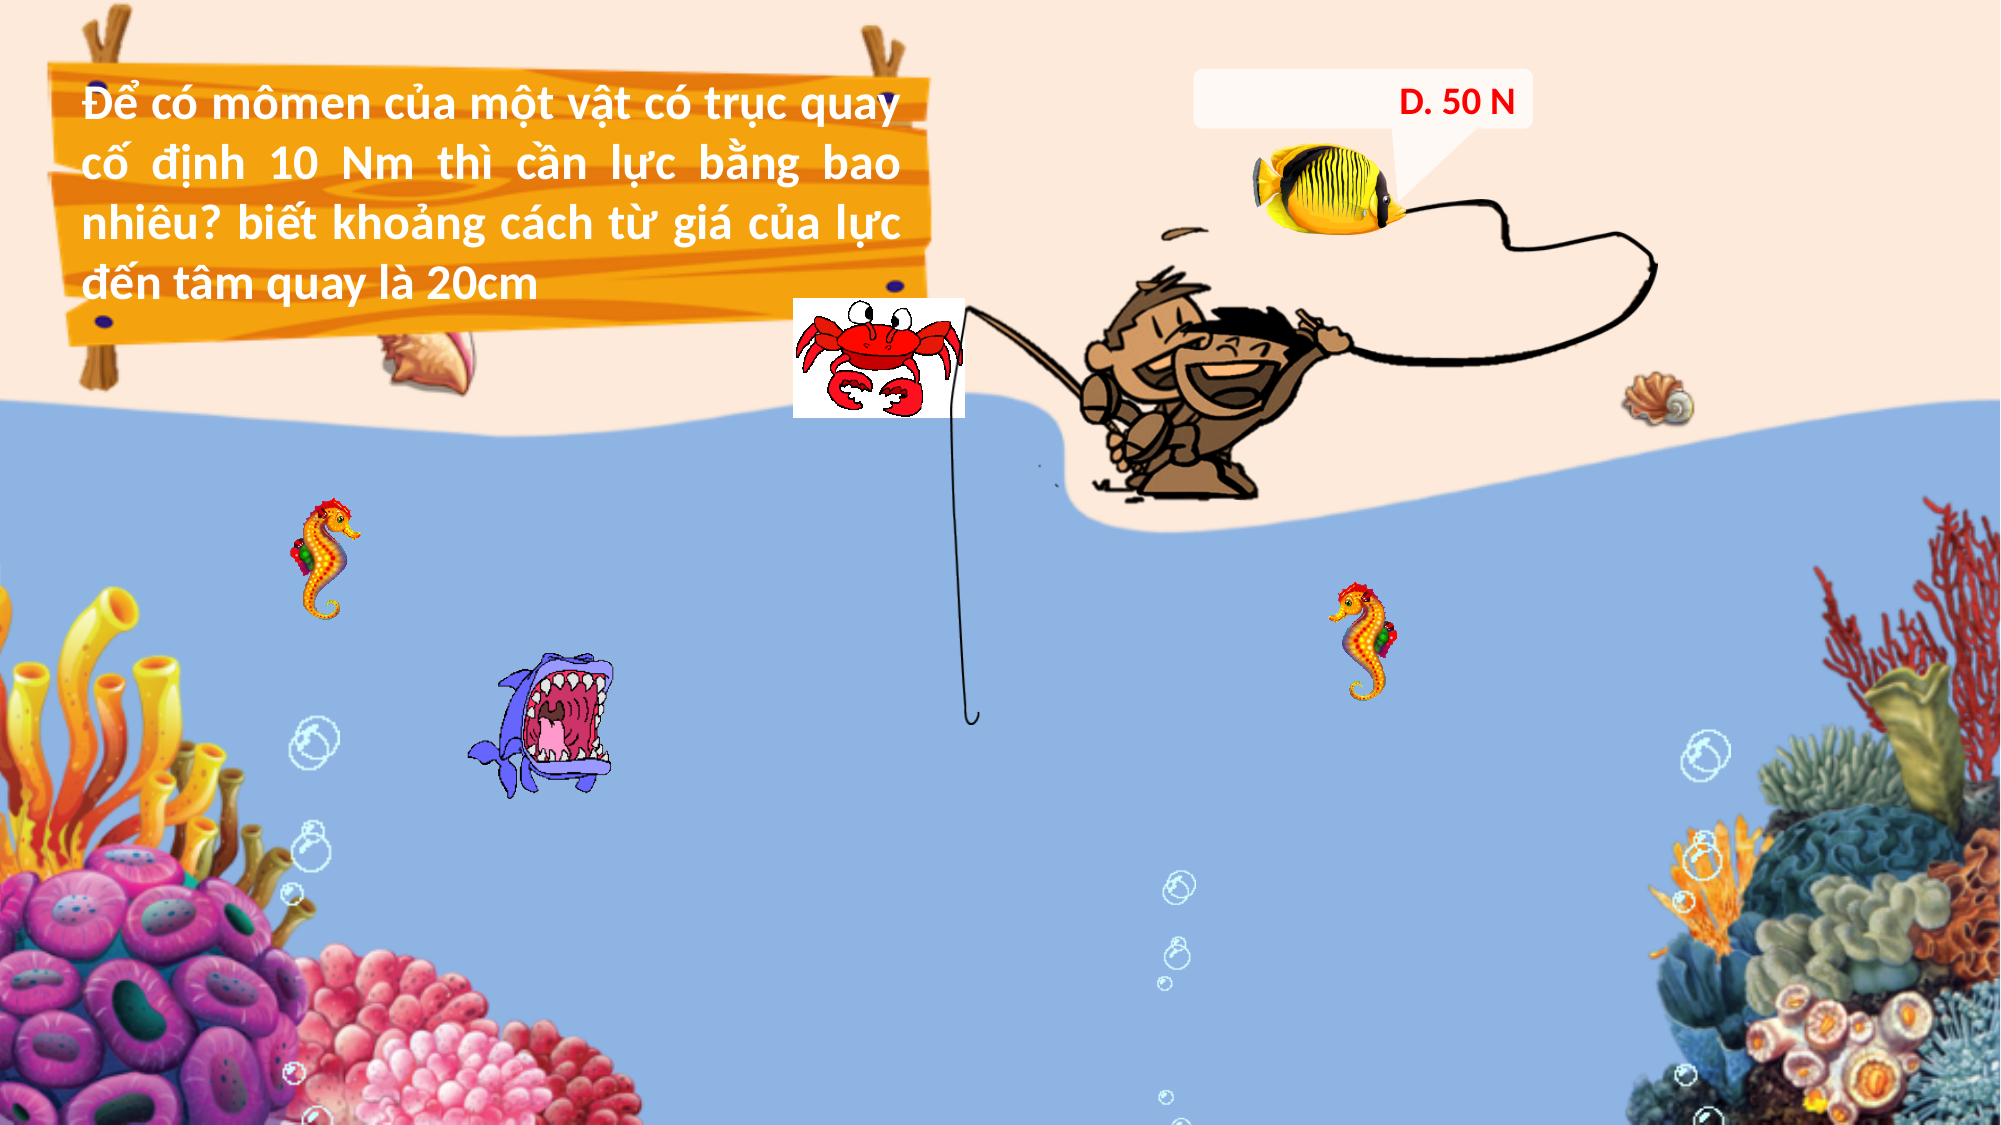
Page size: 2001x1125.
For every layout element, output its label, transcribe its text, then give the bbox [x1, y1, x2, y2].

text_box Để có mômen của một vật có trục quay cố định 10 Nm thì cần lực bằng bao nhiêu? biết khoảng cách từ giá của lực đến tâm quay là 20cm [66, 62, 917, 318]
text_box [1193, 68, 1534, 239]
picture [0, 0, 2001, 1125]
